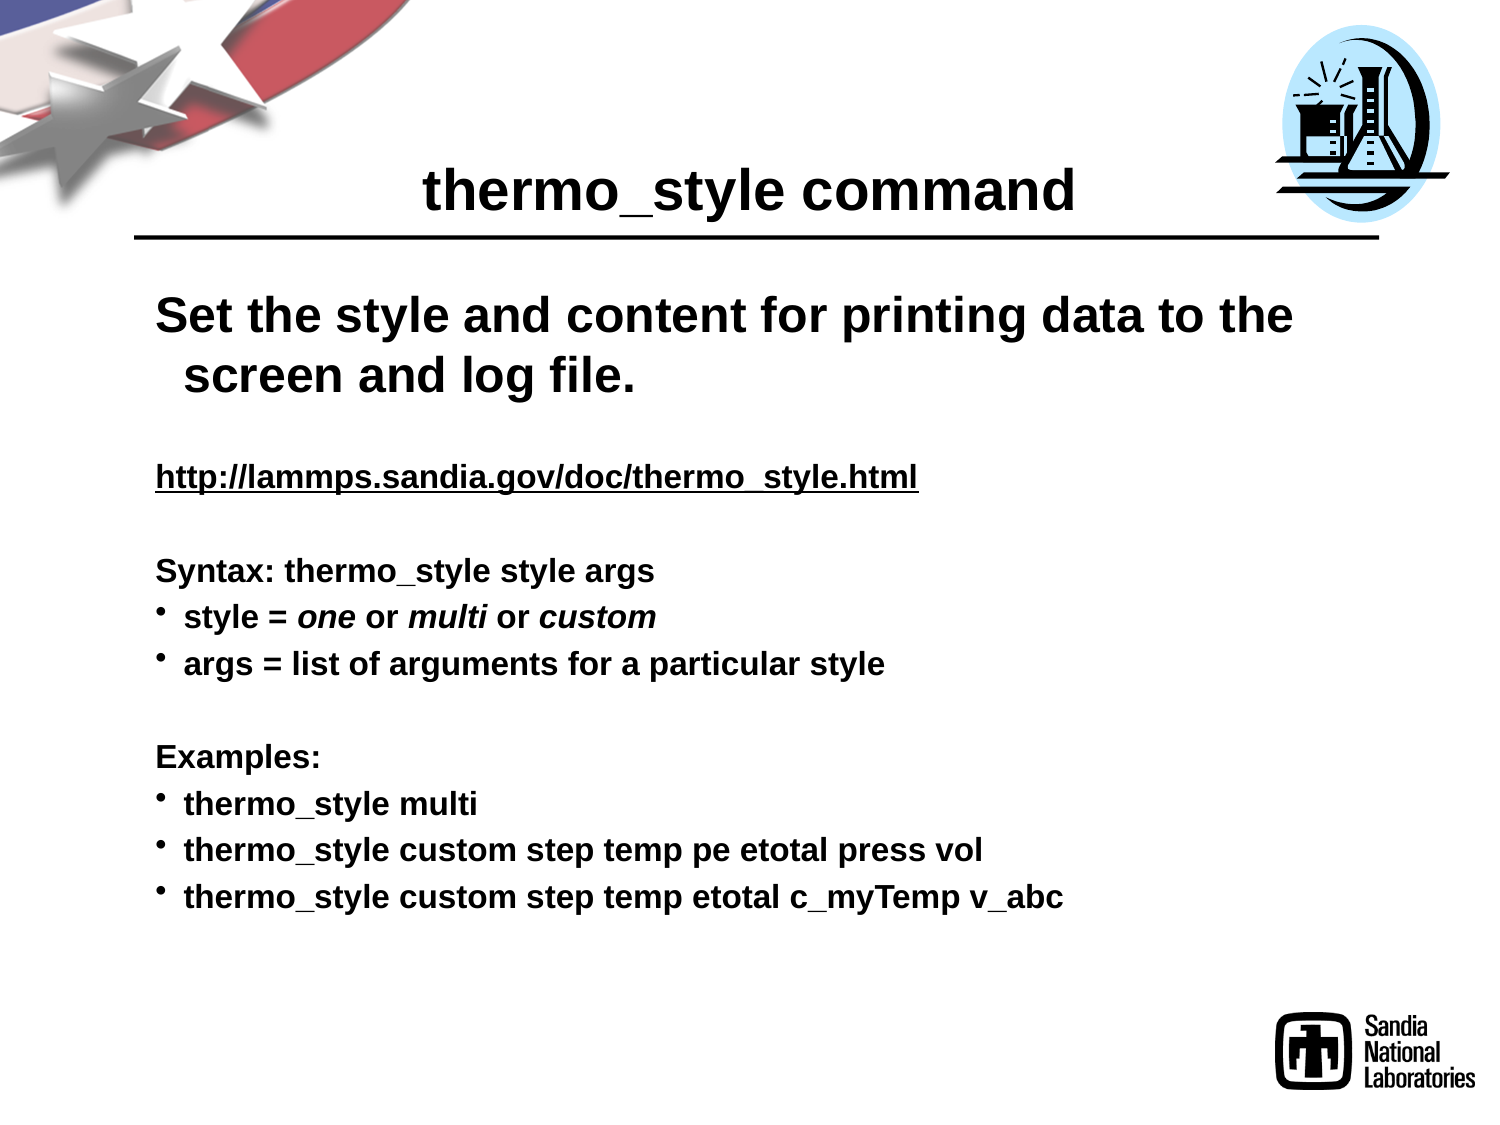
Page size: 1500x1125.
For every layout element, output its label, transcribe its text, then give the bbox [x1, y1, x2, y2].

list Set the style and content for printing data to the screen and log file. http://lammps.sandia.gov/doc/thermo_style.html Syntax: thermo_style style args style = one or multi or custom args = list of arguments for a particular style Examples: thermo_style multi thermo_style custom step temp pe etotal press vol thermo_style custom step temp etotal c_myTemp v_abc [111, 274, 1388, 951]
picture [1274, 24, 1451, 223]
picture [1275, 1012, 1475, 1090]
title thermo_style command [111, 86, 1388, 274]
